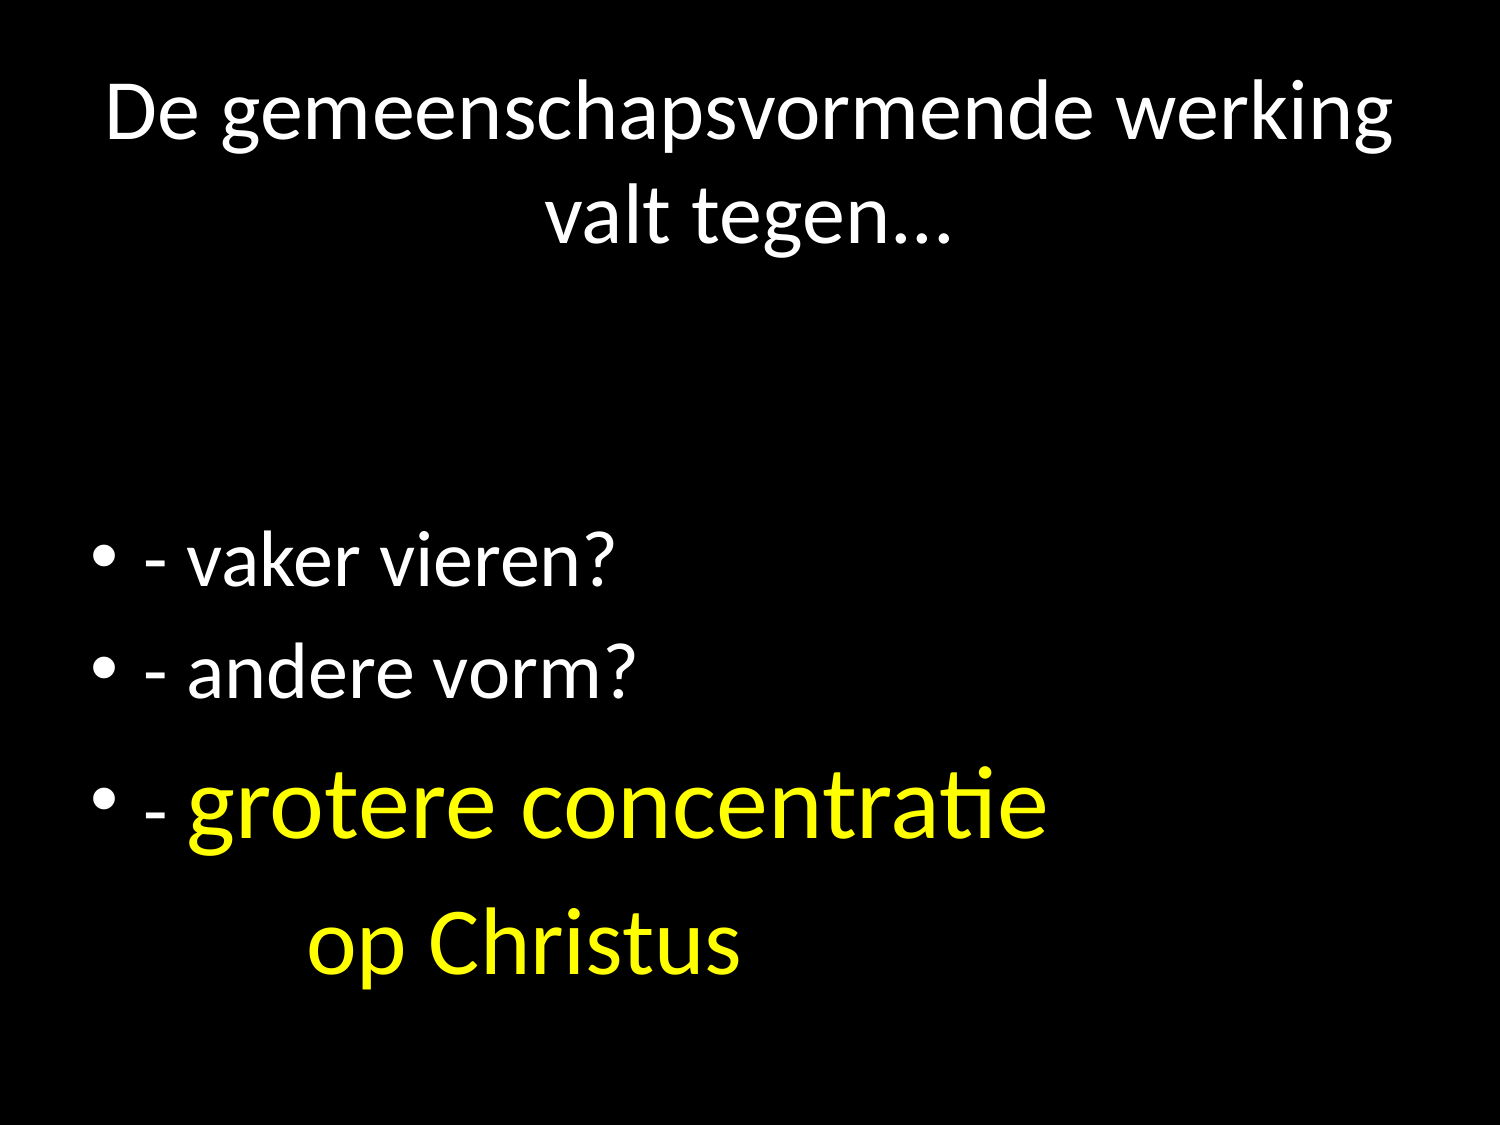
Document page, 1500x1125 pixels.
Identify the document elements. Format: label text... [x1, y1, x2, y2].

list - vaker vieren? - andere vorm? - grotere concentratie op Christus [75, 406, 1425, 1005]
title De gemeenschapsvormende werking valt tegen... [75, 45, 1425, 373]
